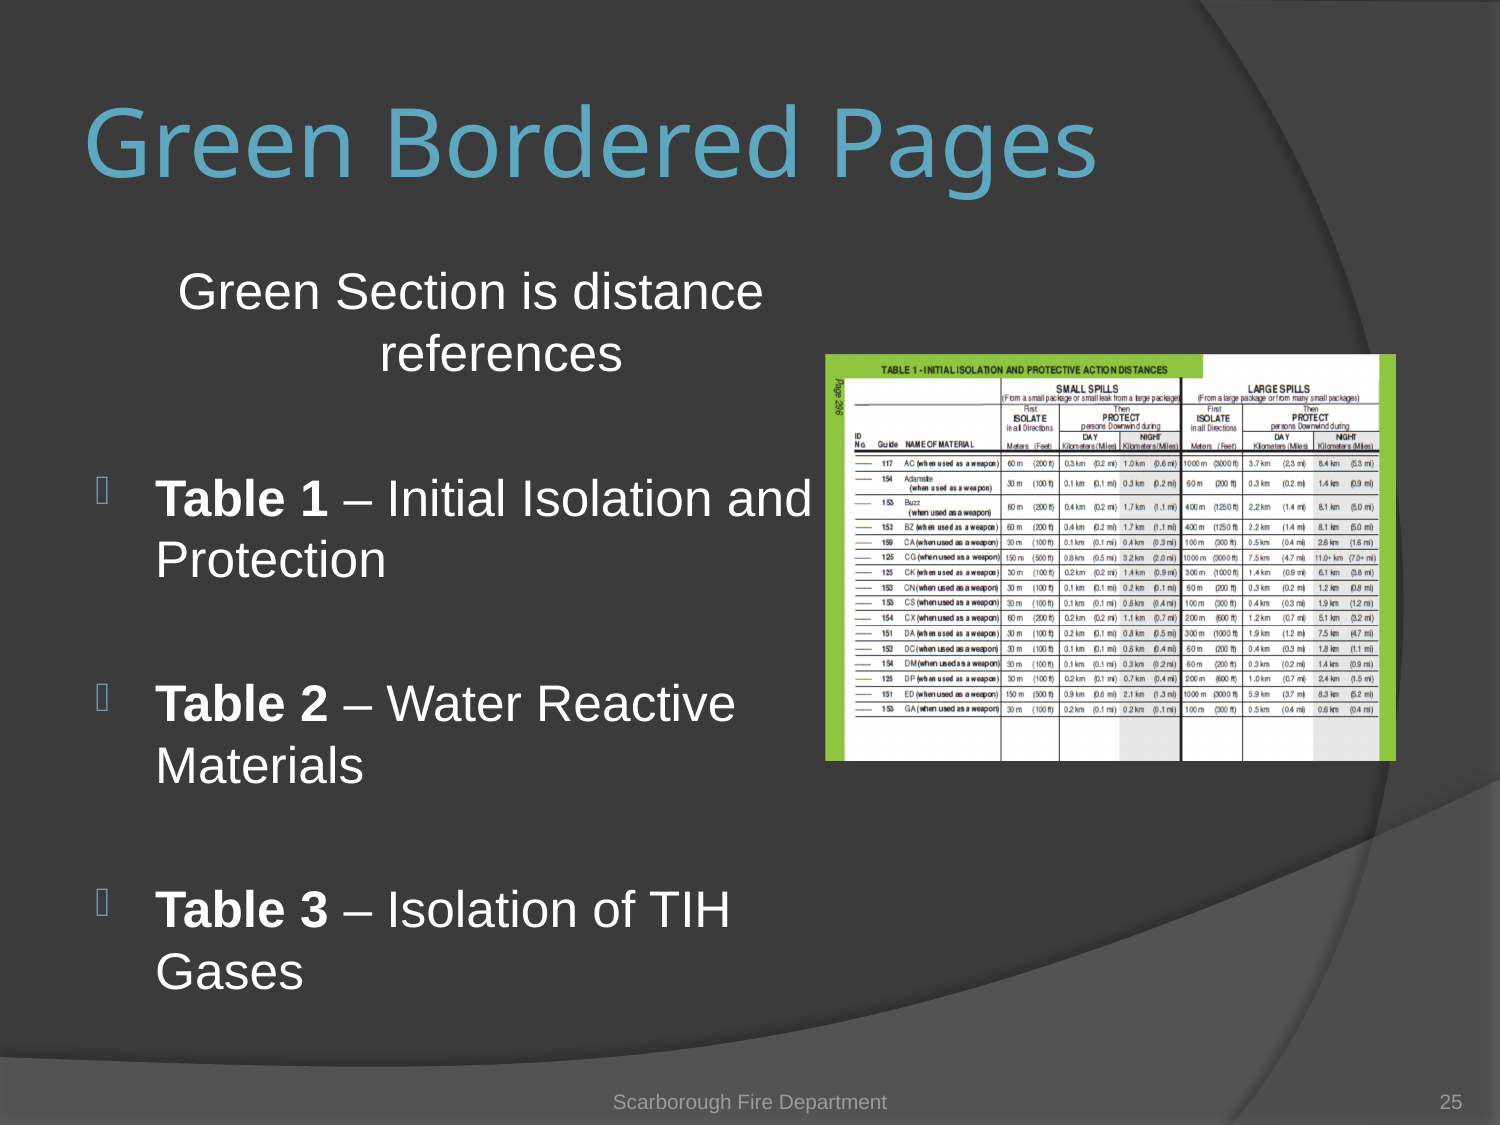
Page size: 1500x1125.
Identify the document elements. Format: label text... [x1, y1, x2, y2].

title Green Bordered Pages [75, 45, 1300, 233]
picture [1323, 355, 1396, 761]
list Green Section is distance references Table 1 – Initial Isolation and Protection Table 2 – Water Reactive Materials Table 3 – Isolation of TIH Gases [75, 249, 863, 1009]
picture [826, 355, 897, 761]
footer Scarborough Fire Department [512, 1053, 988, 1114]
slide_number 25 [1337, 1053, 1463, 1114]
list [906, 271, 1314, 843]
